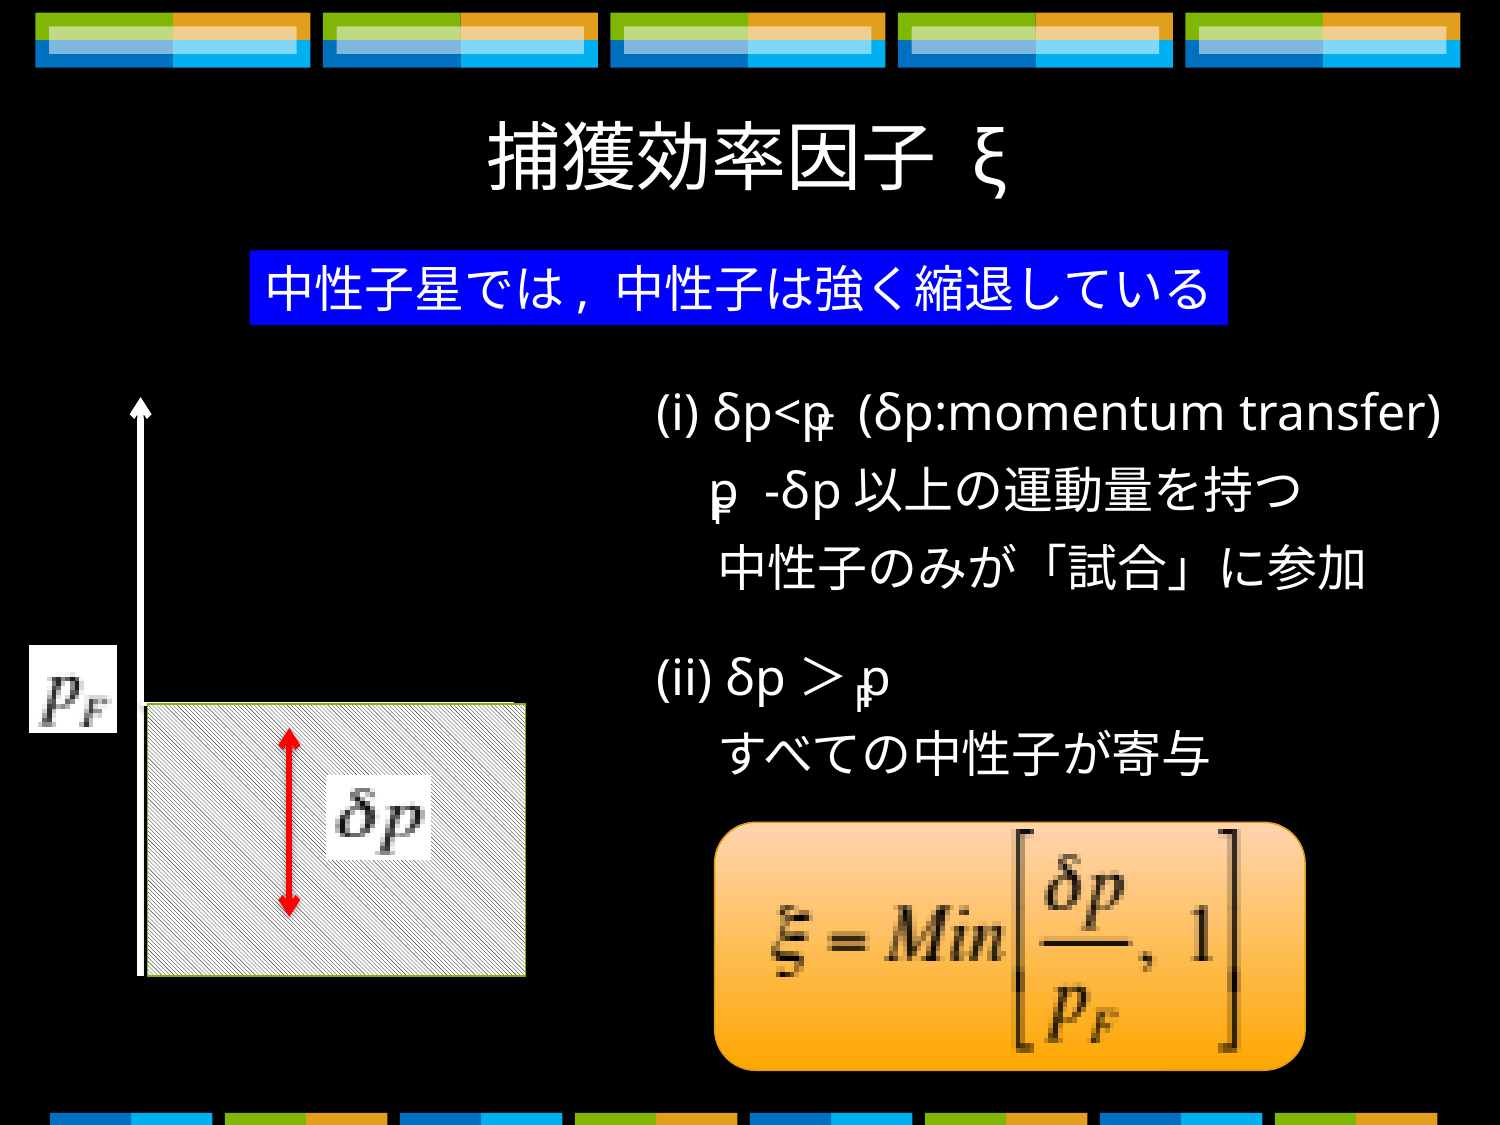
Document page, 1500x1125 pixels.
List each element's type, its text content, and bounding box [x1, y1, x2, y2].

text_box F [839, 667, 889, 727]
text_box (i) δp<p (δp:momentum transfer) p -δp以上の運動量を持つ 中性子のみが「試合」に参加 (ii) δp＞p すべての中性子が寄与 [641, 373, 1457, 790]
text_box [147, 703, 526, 977]
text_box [288, 727, 432, 917]
text_box [713, 821, 1306, 1072]
text_box 捕獲効率因子 ξ [471, 102, 1023, 207]
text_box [762, 819, 1247, 1059]
text_box F [800, 397, 850, 457]
text_box F [697, 479, 747, 540]
text_box 中性子星では, 中性子は強く縮退している [249, 250, 1229, 326]
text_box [29, 644, 118, 733]
